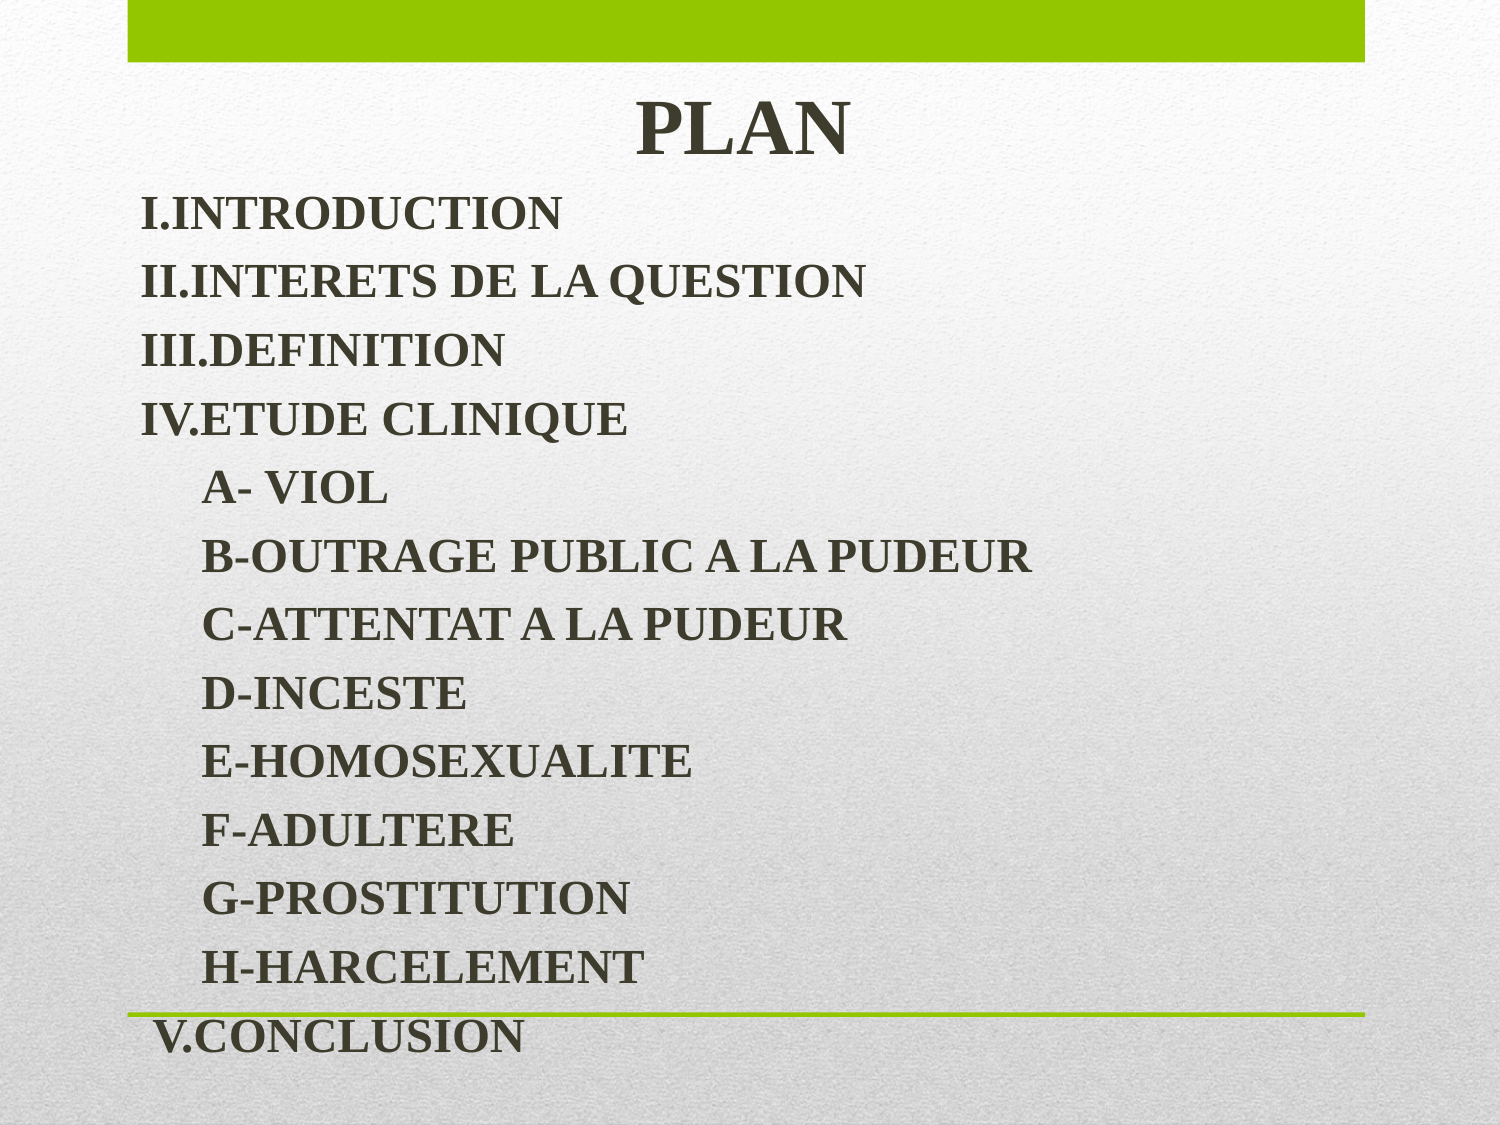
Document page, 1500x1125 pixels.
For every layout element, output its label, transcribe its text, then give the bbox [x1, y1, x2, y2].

list PLAN I.INTRODUCTION II.INTERETS DE LA QUESTION III.DEFINITION IV.ETUDE CLINIQUE A- VIOL B-OUTRAGE PUBLIC A LA PUDEUR C-ATTENTAT A LA PUDEUR D-INCESTE E-HOMOSEXUALITE F-ADULTERE G-PROSTITUTION H-HARCELEMENT V.CONCLUSION [125, 66, 1363, 1071]
